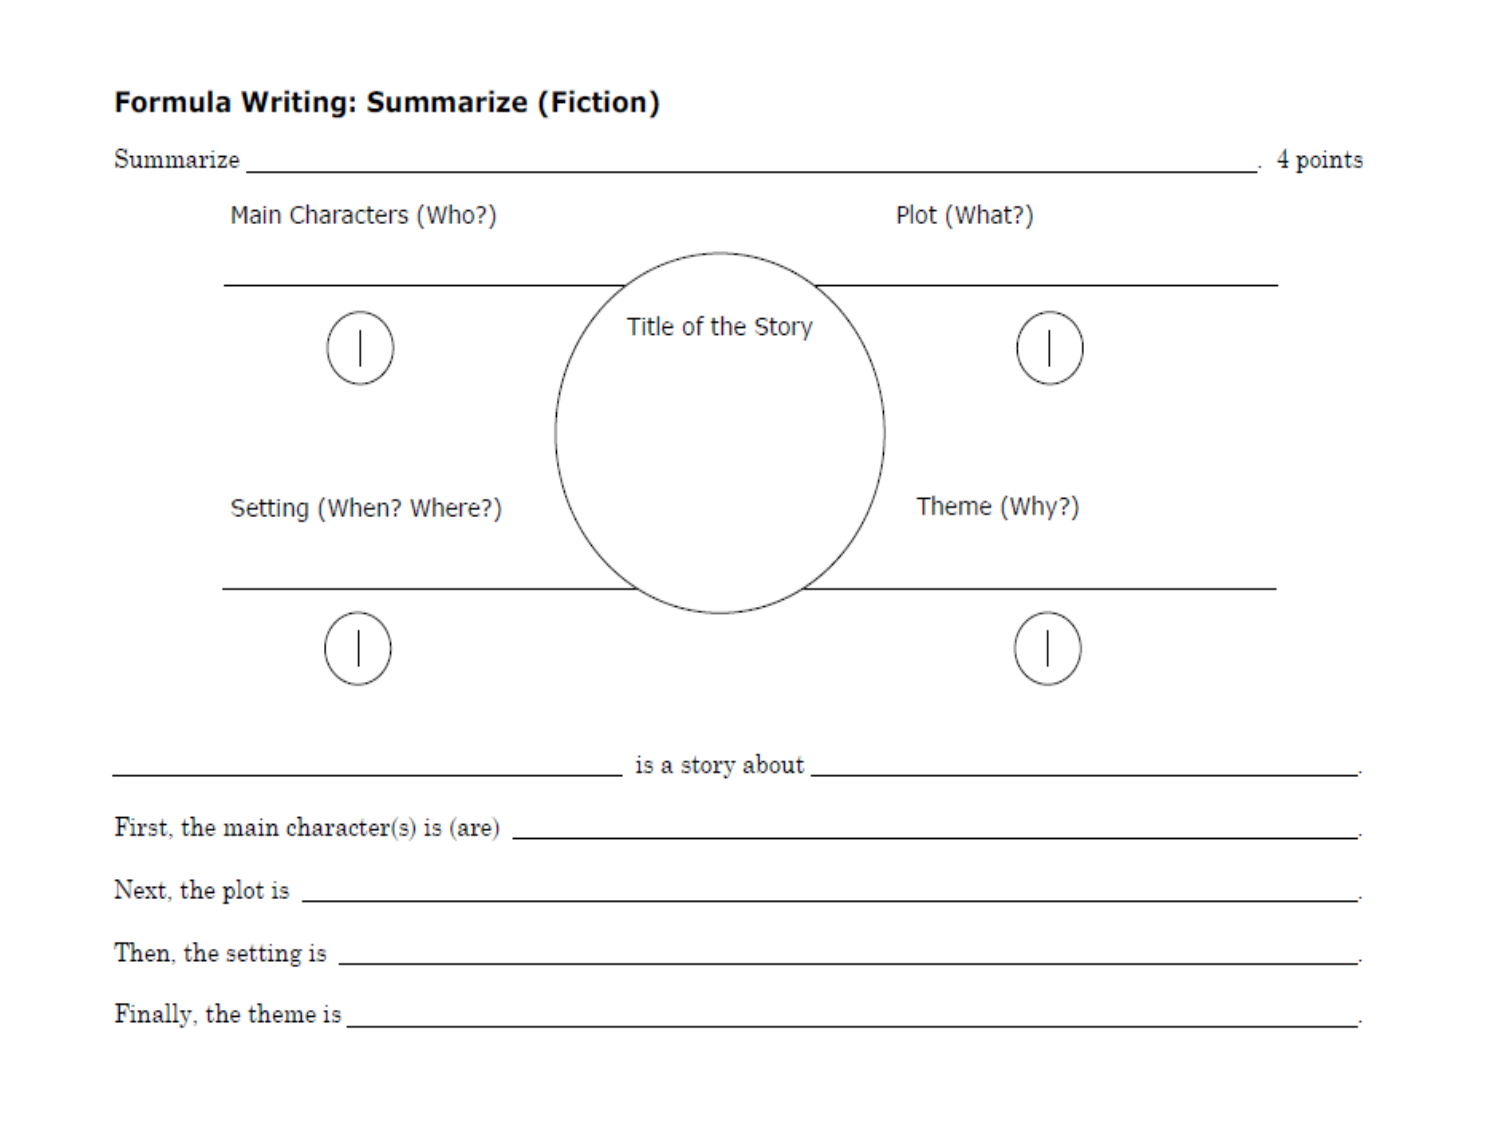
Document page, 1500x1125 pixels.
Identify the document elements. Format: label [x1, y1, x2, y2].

list [87, 74, 1438, 1063]
